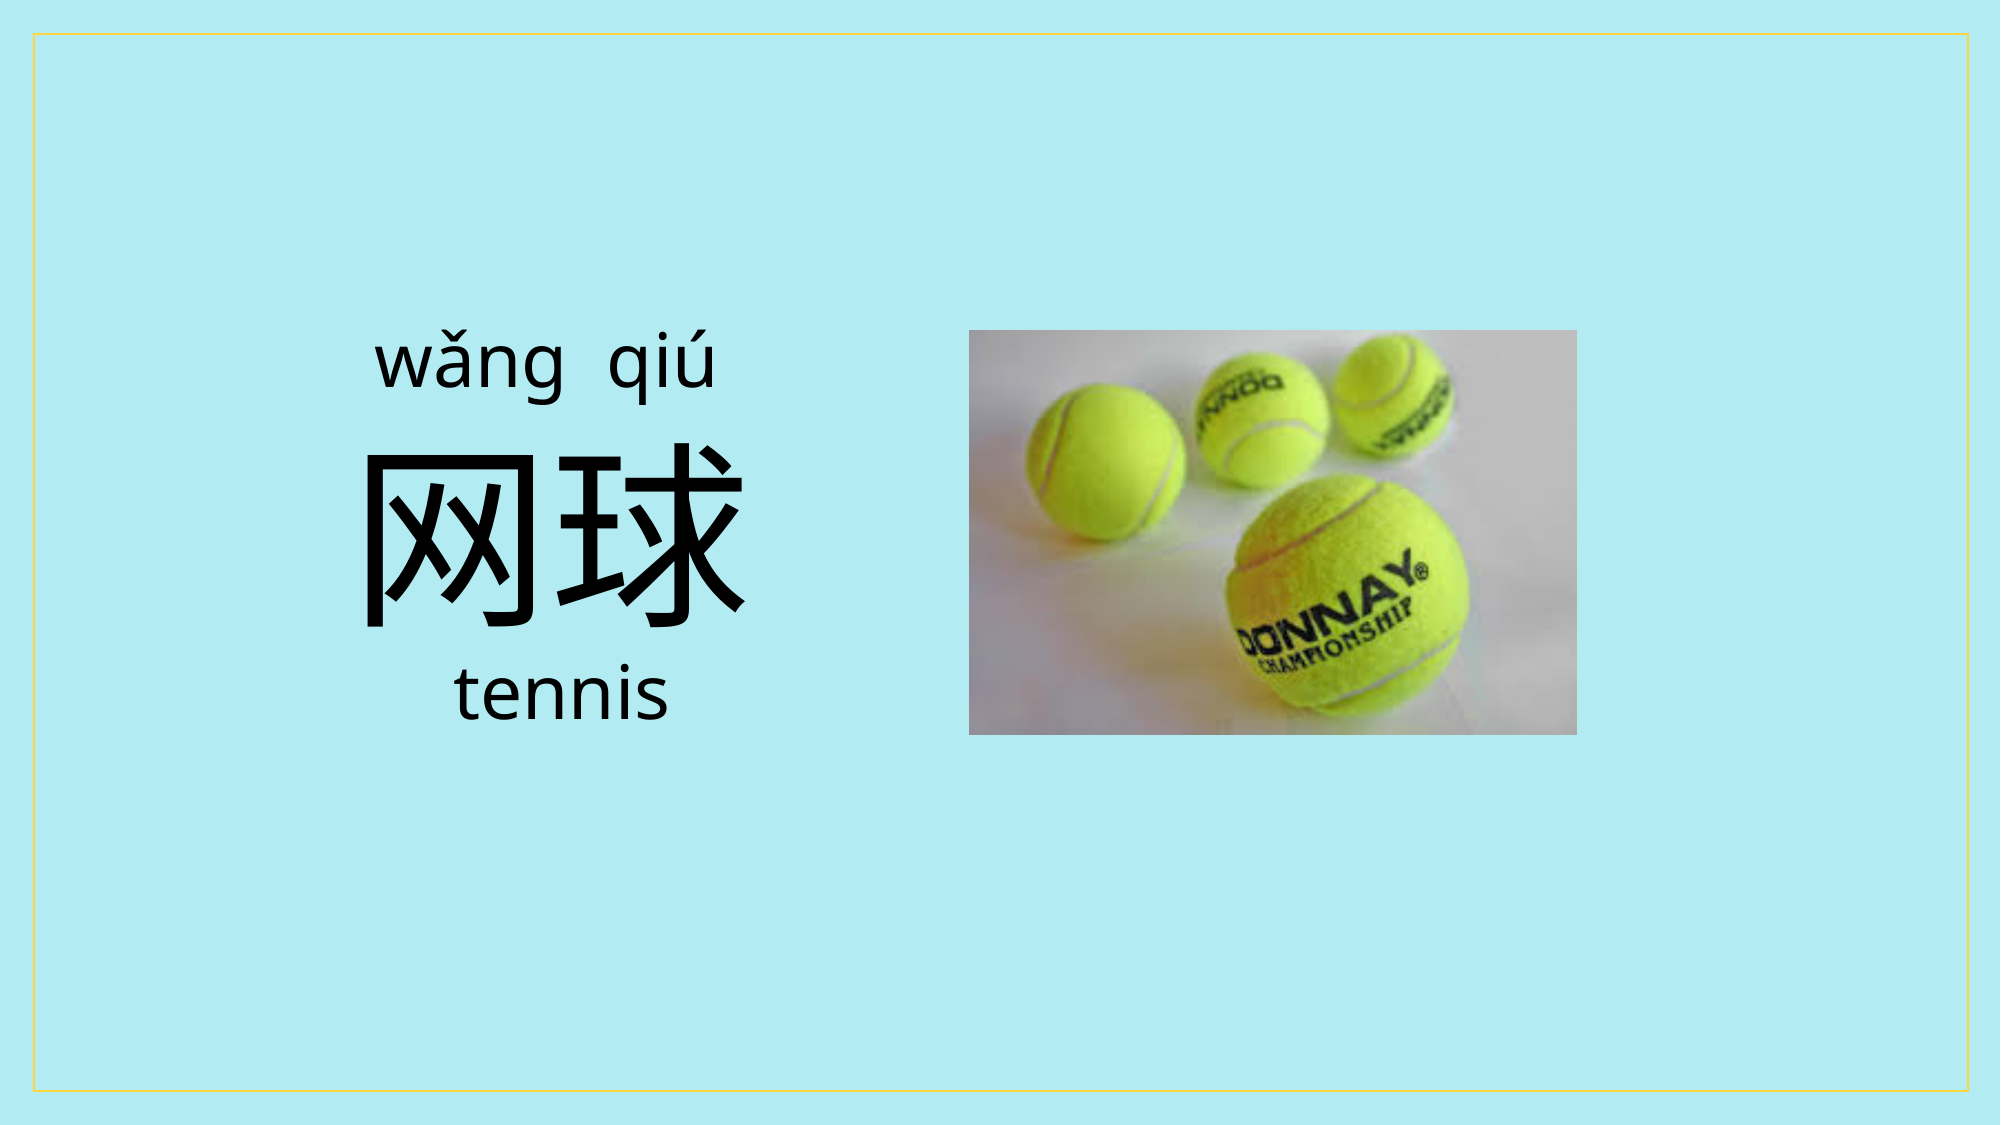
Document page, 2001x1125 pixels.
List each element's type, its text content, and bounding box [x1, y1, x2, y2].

picture [969, 330, 1577, 735]
text_box wǎng qiú [340, 305, 784, 411]
text_box 网球 [335, 404, 838, 637]
text_box tennis [321, 637, 873, 742]
text_box [33, 33, 1969, 1092]
